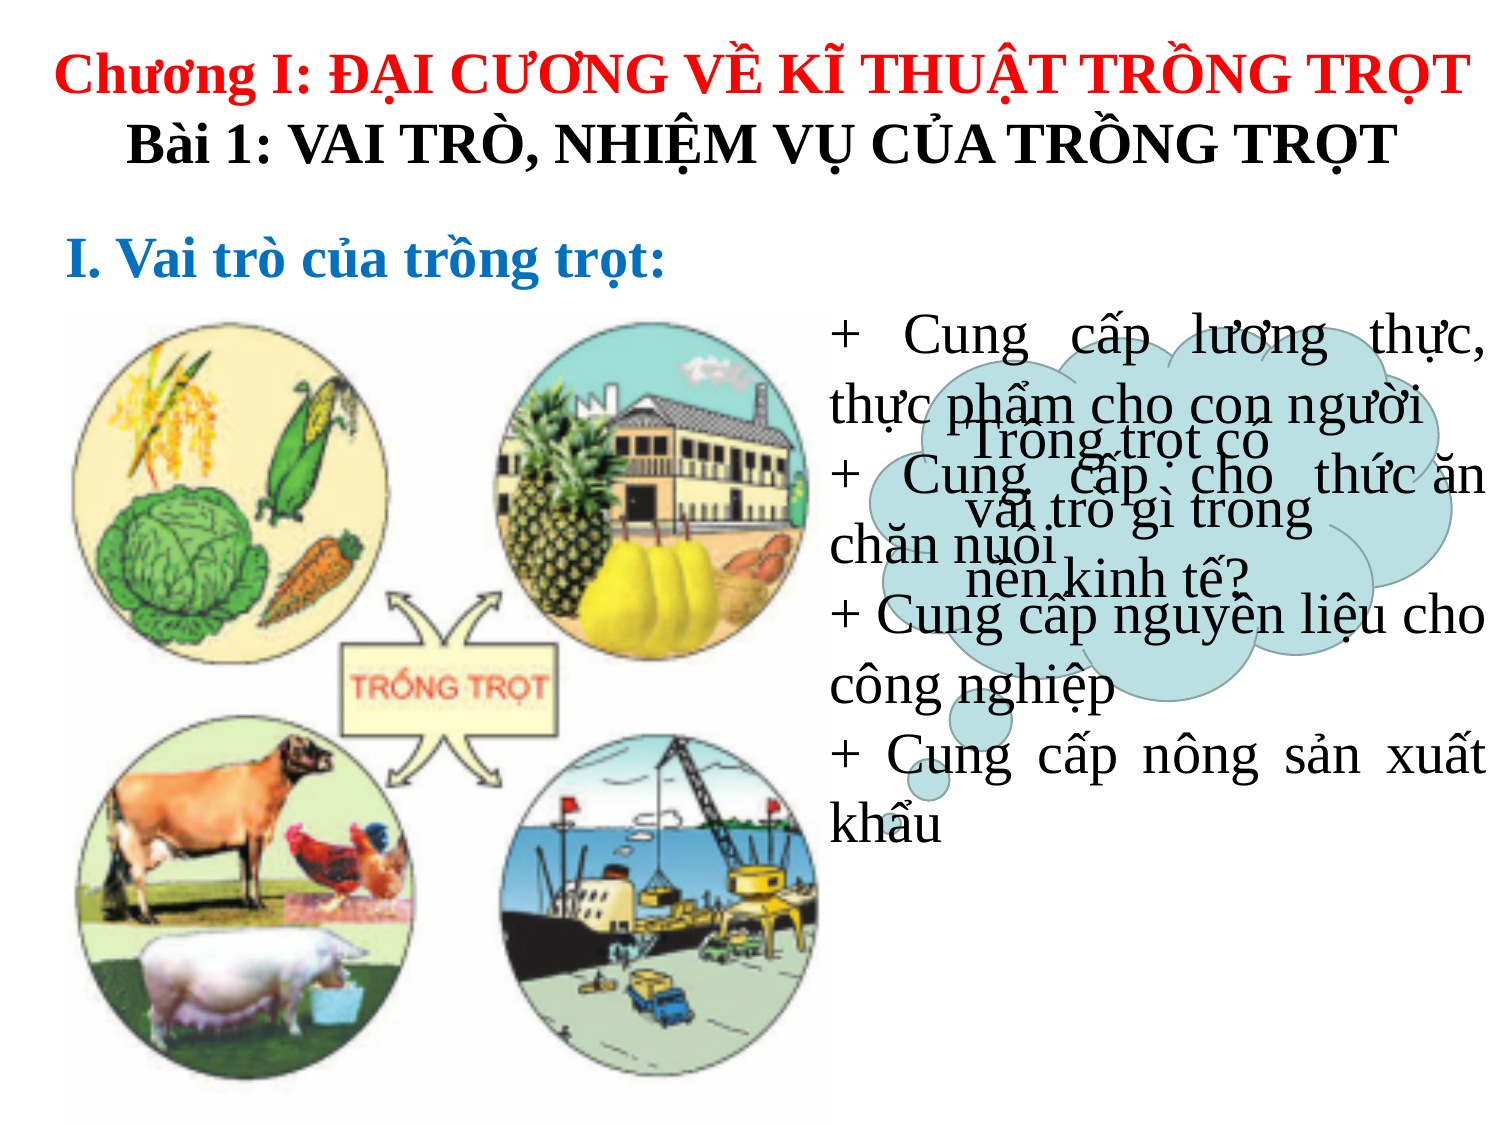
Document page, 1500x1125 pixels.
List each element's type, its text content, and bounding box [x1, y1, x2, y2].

text_box Chương I: ĐẠI CƯƠNG VỀ KĨ THUẬT TRỒNG TRỌT Bài 1: VAI TRÒ, NHIỆM VỤ CỦA TRỒNG TRỌT [49, 23, 1475, 188]
picture [0, 317, 1000, 1125]
text_box + Cung cấp lương thực, thực phẩm cho con người + Cung cấp cho thức ăn chăn nuôi + Cung cấp nguyên liệu cho công nghiệp + Cung cấp nông sản xuất khẩu [814, 287, 1500, 997]
text_box I. Vai trò của trồng trọt: [50, 193, 1063, 315]
